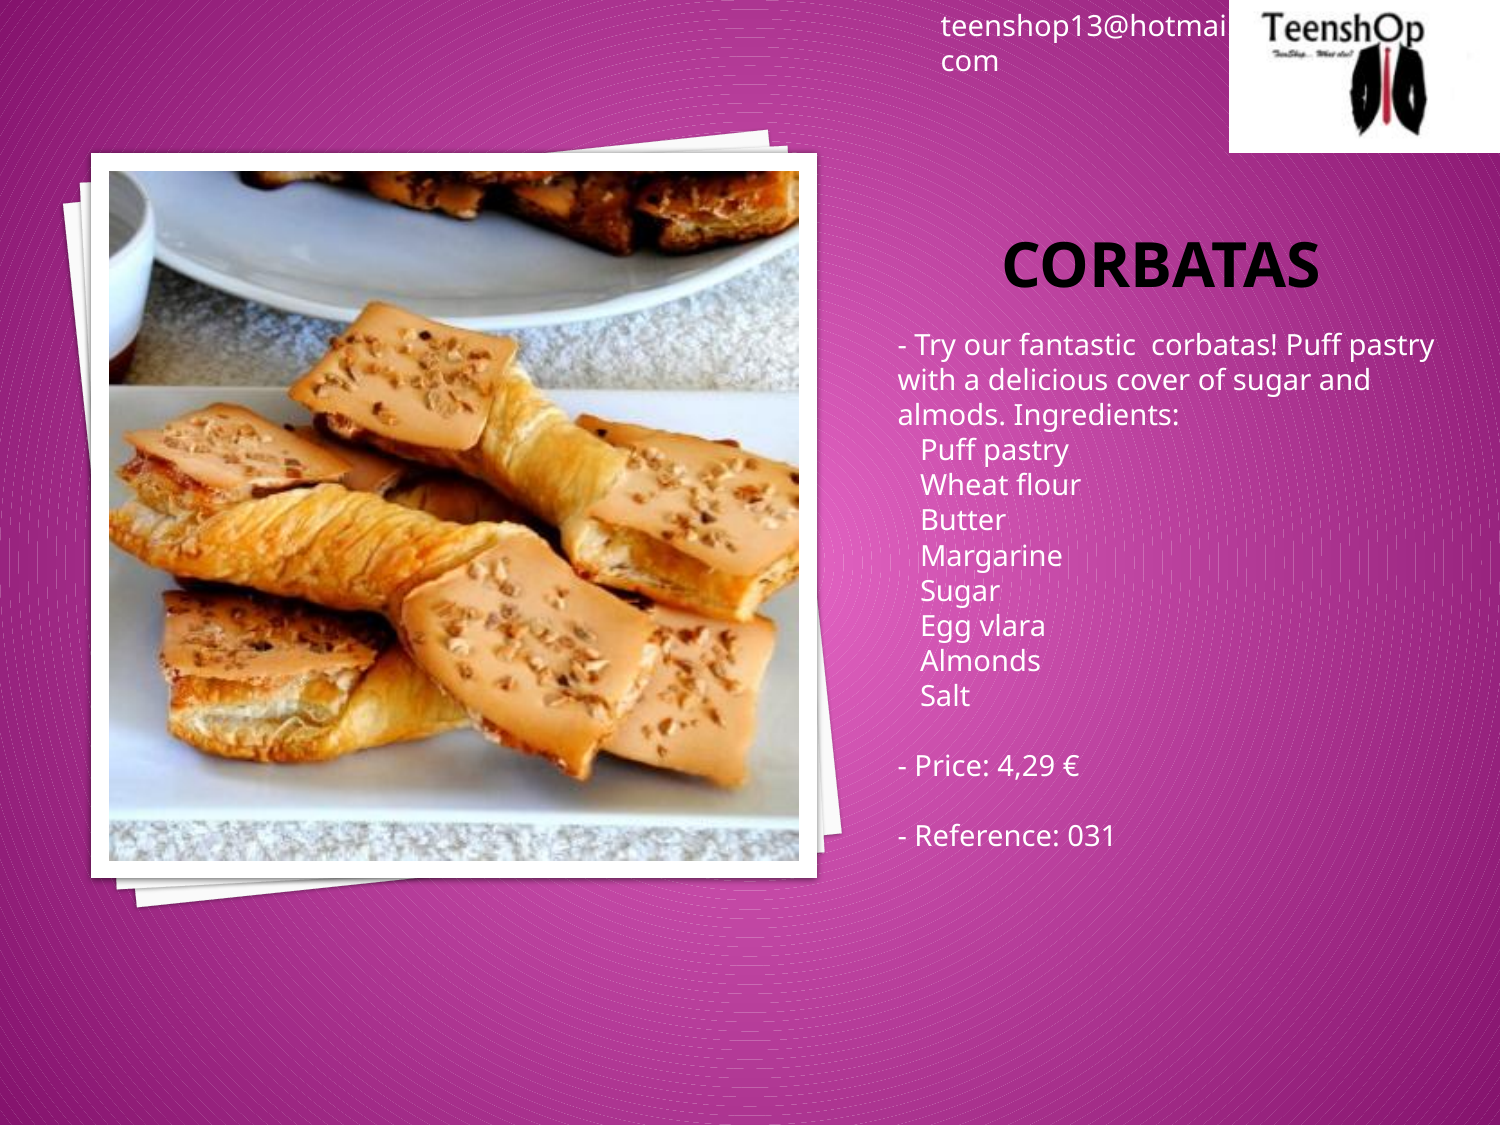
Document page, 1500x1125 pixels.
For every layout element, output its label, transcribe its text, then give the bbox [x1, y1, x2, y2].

list - Try our fantastic corbatas! Puff pastry with a delicious cover of sugar and almods. Ingredients: Puff pastry Wheat flour Butter Margarine Sugar Egg vlara Almonds Salt - Price: 4,29 € - Reference: 031 [884, 326, 1447, 1000]
picture [108, 170, 800, 862]
title corbatas [879, 172, 1443, 300]
picture [1228, 0, 1500, 153]
text_box teenshop13@hotmail.com [925, 0, 1224, 85]
